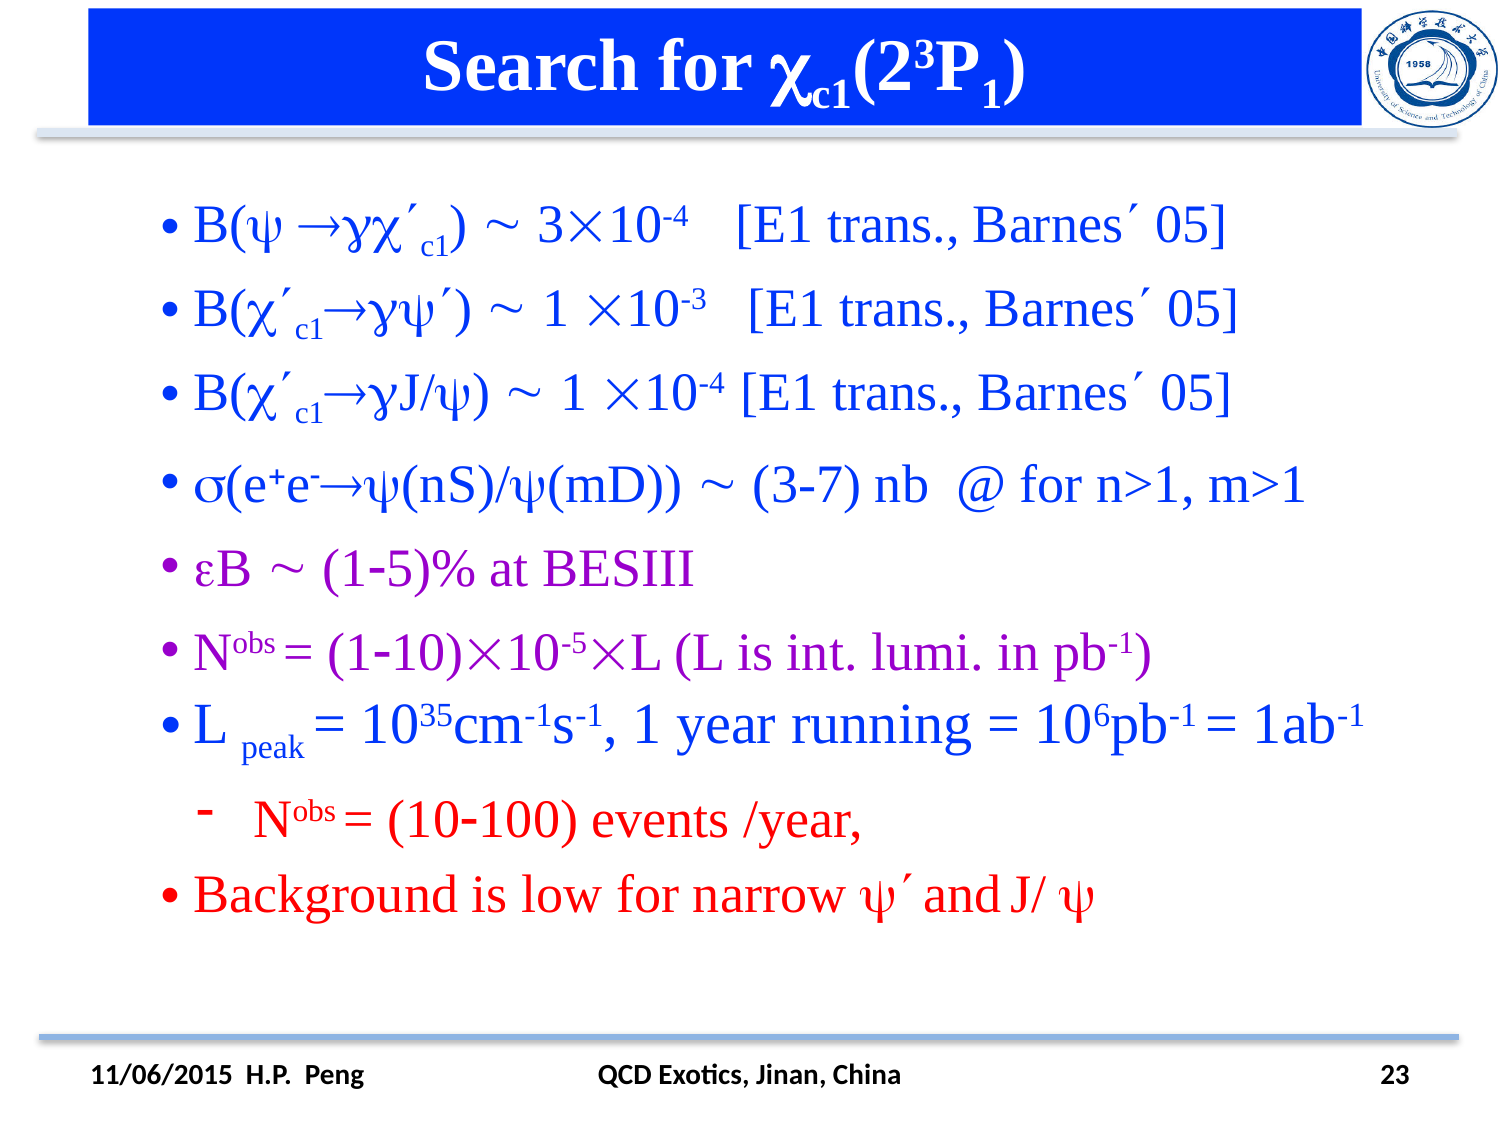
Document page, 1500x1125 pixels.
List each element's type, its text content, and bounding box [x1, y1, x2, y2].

slide_number 23 [1074, 1042, 1425, 1103]
footer QCD Exotics, Jinan, China [512, 1042, 988, 1103]
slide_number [75, 1042, 425, 1103]
title Search for c1(23P1) [88, 8, 1362, 126]
picture [1363, 4, 1498, 128]
text_box B( c1)  310-4 [E1 trans., Barnes 05] B(c1)  1 10-3 [E1 trans., Barnes 05] B(c1J/)  1 10-4 [E1 trans., Barnes 05] (ee(nS)/(mD))  (3-7) nb @ for n>1, m>1 B  (15)% at BESIII Nobs = (110)10-5L (L is int. lumi. in pb-1) L peak = 1035cm-1s-1, 1 year running = 106pb-1 = 1ab-1 Nobs = (10100) events /year, Background is low for narrow  and J/  [145, 171, 1471, 940]
